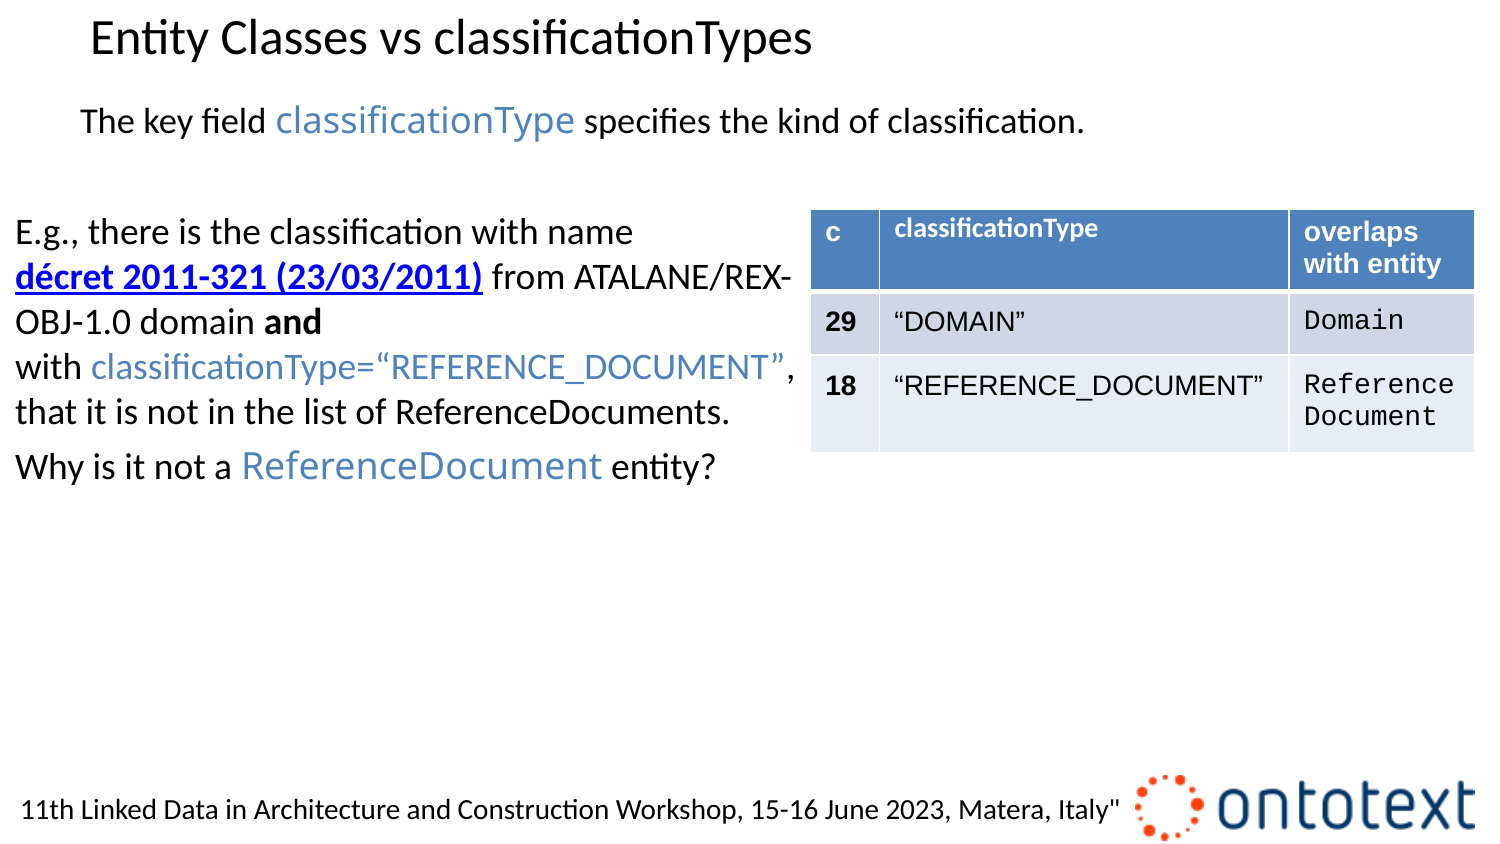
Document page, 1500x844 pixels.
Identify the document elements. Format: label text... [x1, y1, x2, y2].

table_header classificationType [880, 210, 1288, 289]
table_cell Domain [1290, 294, 1474, 354]
text_box E.g., there is the classification with name décret 2011-321 (23/03/2011) from ATALANE/REX-OBJ-1.0 domain and with classificationType=“REFERENCE_DOCUMENT”, that it is not in the list of ReferenceDocuments. Why is it not a ReferenceDocument entity? [0, 192, 869, 503]
picture [1135, 775, 1476, 842]
table_cell 29 [869, 294, 879, 354]
table_cell 18 [869, 356, 879, 452]
list The key field classificationType specifies the kind of classification. [65, 89, 1416, 155]
title Entity Classes vs classificationTypes [75, 0, 1452, 73]
table_cell ReferenceDocument [1290, 356, 1474, 452]
table_header c [869, 210, 879, 289]
table_header overlaps with entity [1290, 210, 1474, 289]
table_cell “DOMAIN” [880, 294, 1288, 354]
text_box 11th Linked Data in Architecture and Construction Workshop, 15-16 June 2023, Matera, Italy" [5, 775, 1133, 841]
table_cell “REFERENCE_DOCUMENT” [880, 356, 1288, 452]
